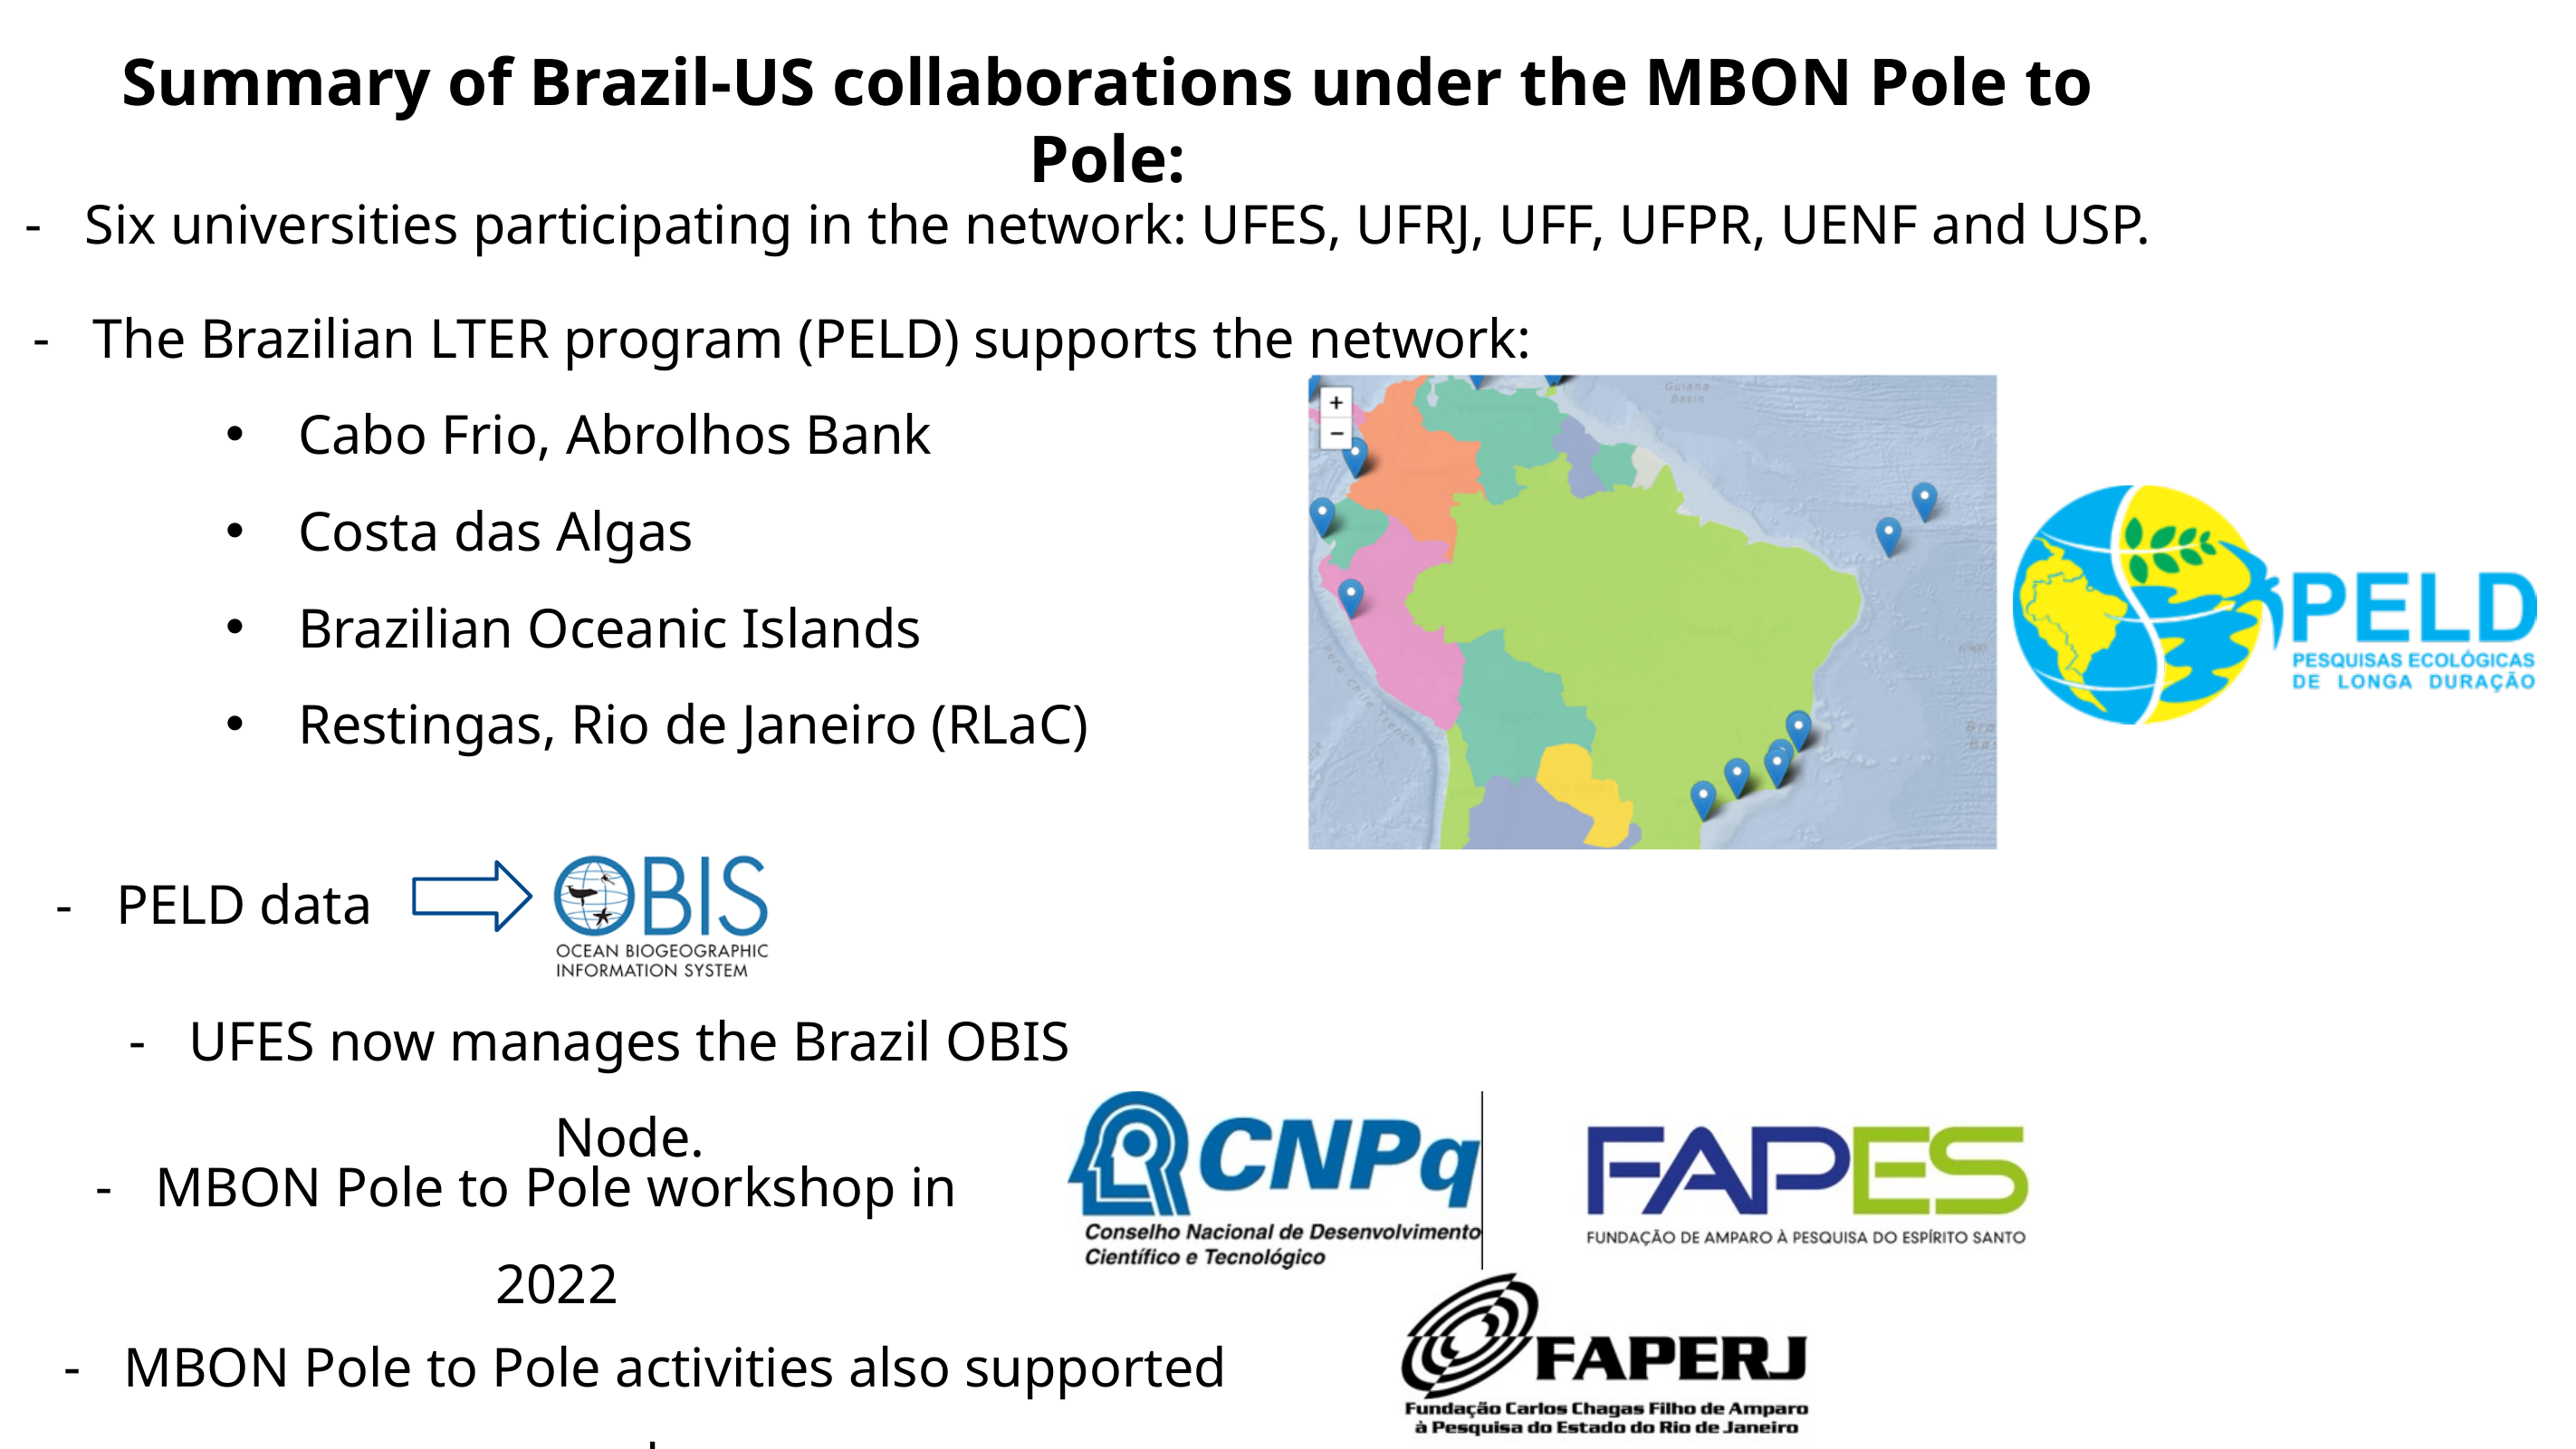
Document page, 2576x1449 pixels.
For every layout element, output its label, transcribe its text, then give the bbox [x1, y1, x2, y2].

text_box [40, 805, 774, 1032]
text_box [18, 264, 2537, 849]
text_box Six universities participating in the network: UFES, UFRJ, UFF, UFPR, UENF and USP. [0, 151, 2247, 262]
picture [1575, 1101, 2043, 1257]
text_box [28, 1271, 1815, 1446]
text_box UFES now manages the Brazil OBIS Node. [36, 967, 1163, 1070]
text_box Summary of Brazil-US collaborations under the MBON Pole to Pole: [40, 34, 2175, 203]
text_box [28, 1091, 1483, 1270]
